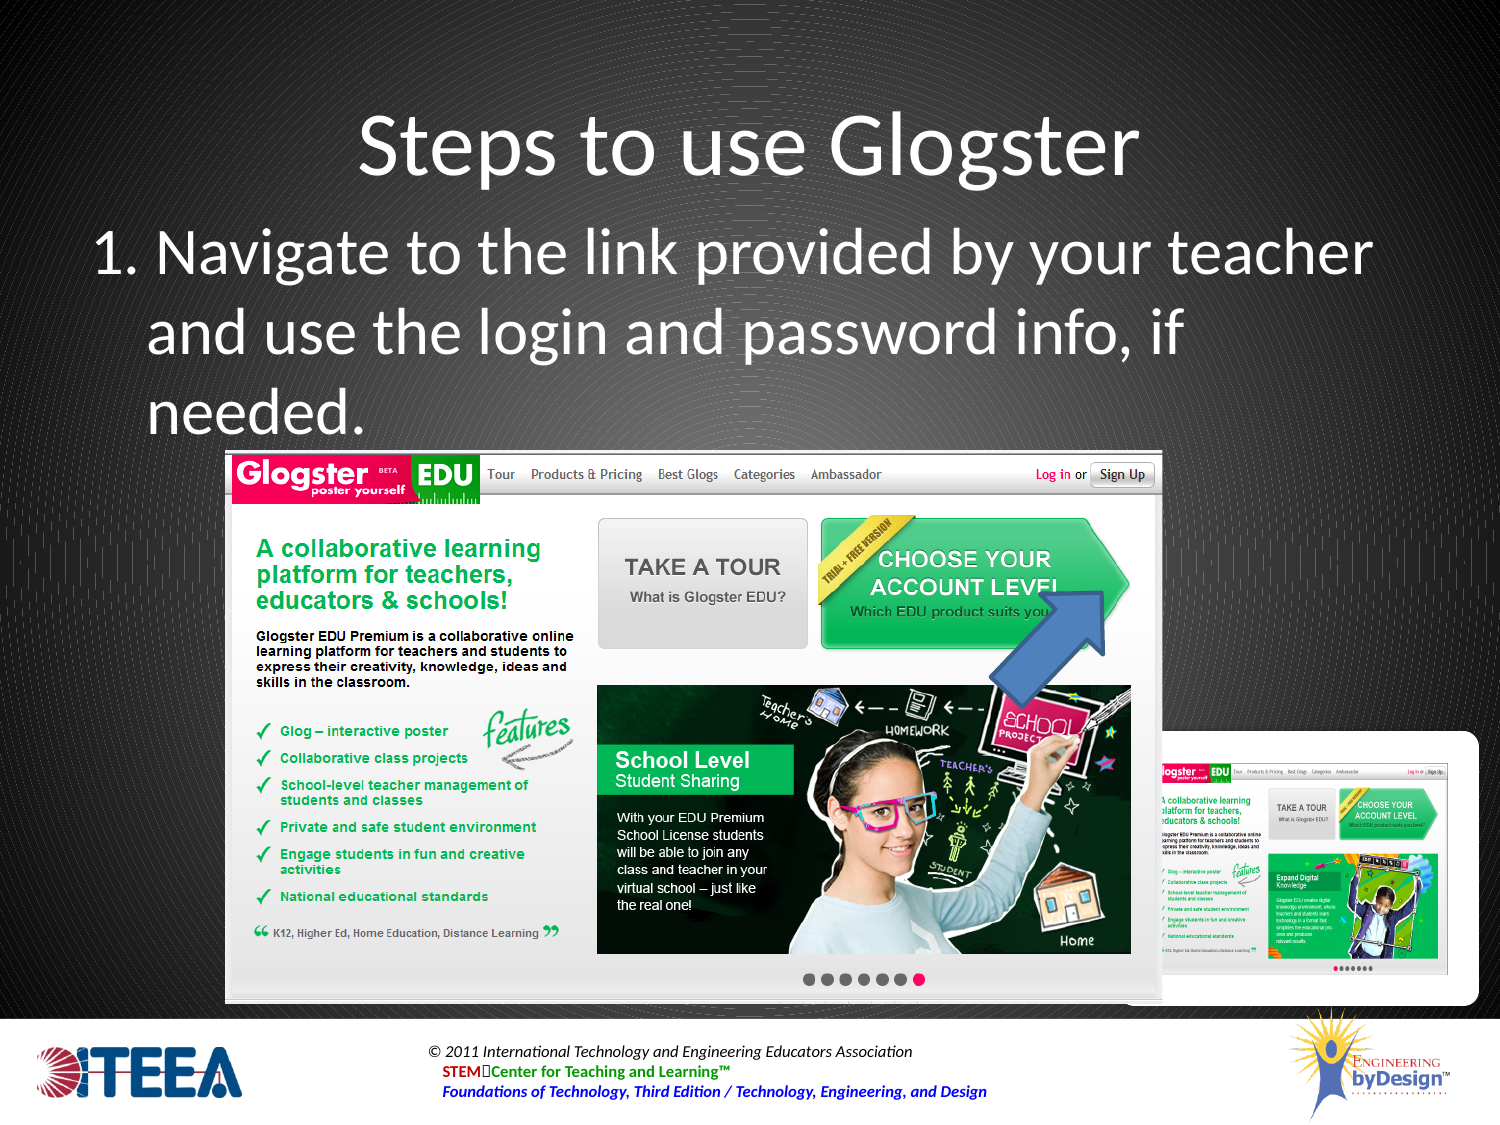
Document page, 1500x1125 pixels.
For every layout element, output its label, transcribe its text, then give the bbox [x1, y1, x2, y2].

title Steps to use Glogster [75, 45, 1425, 200]
picture [224, 449, 1448, 1004]
picture [1287, 1006, 1450, 1125]
list 1. Navigate to the link provided by your teacher and use the login and password info, if needed. [75, 200, 1425, 550]
picture [37, 1047, 242, 1098]
